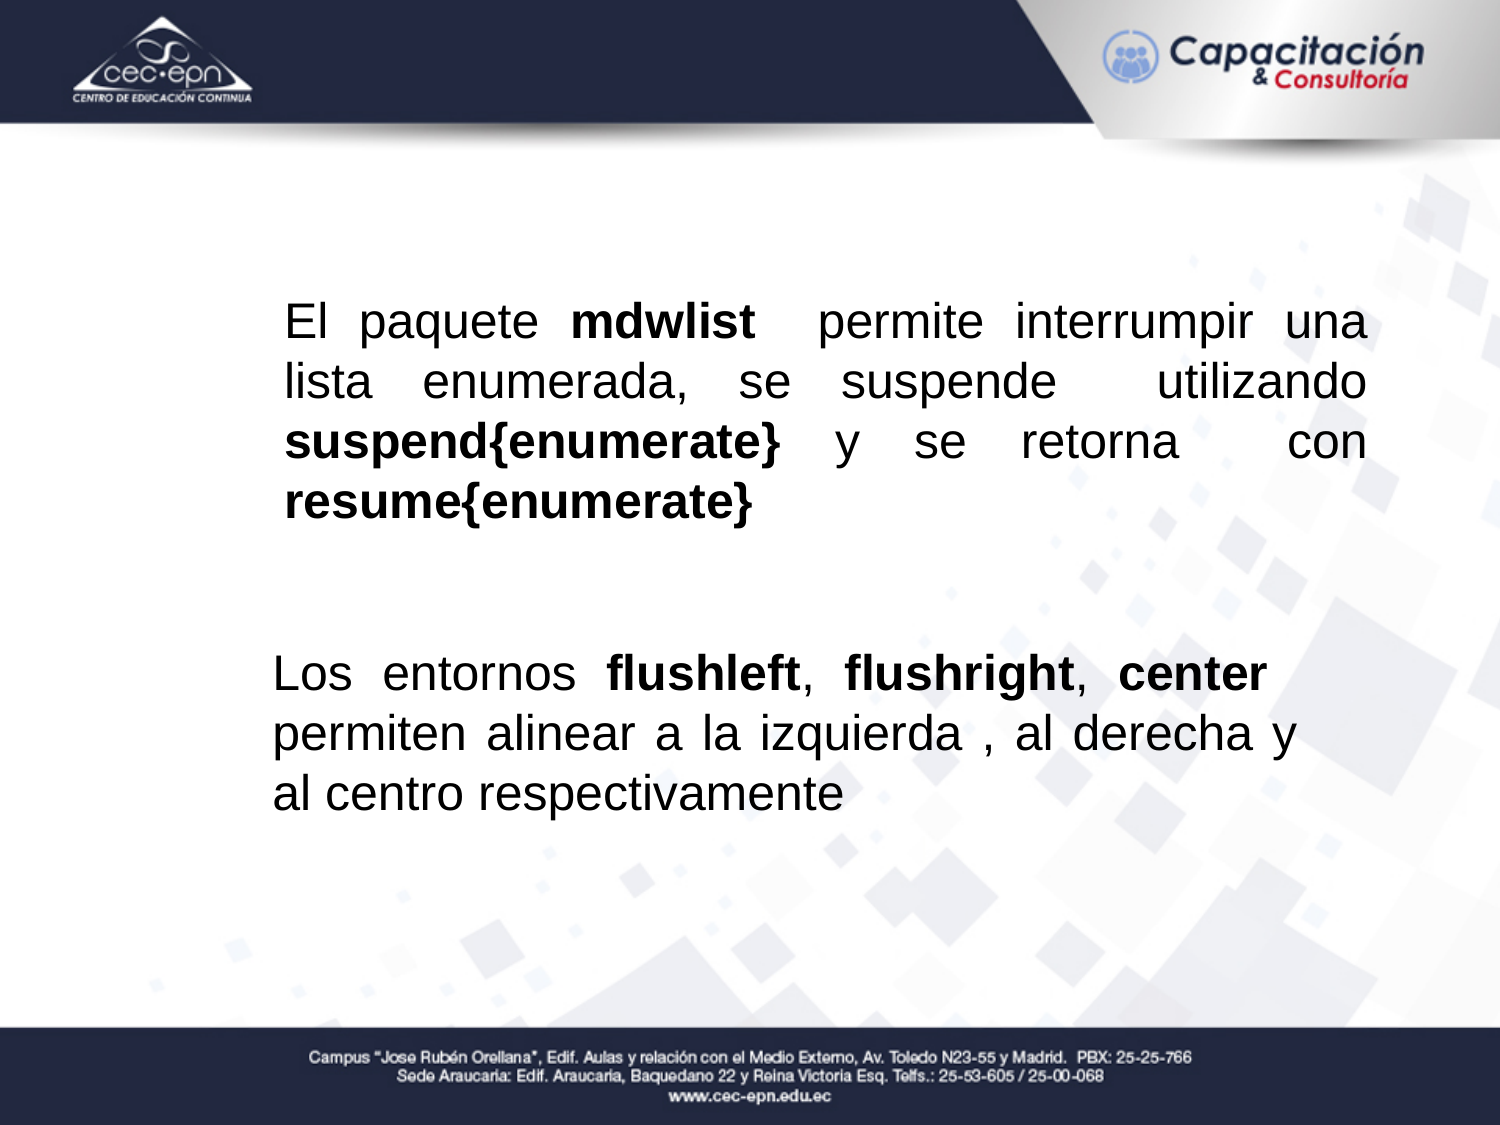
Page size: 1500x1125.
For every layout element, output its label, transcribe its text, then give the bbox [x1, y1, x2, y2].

text_box El paquete mdwlist permite interrumpir una lista enumerada, se suspende utilizando suspend{enumerate} y se retorna con resume{enumerate} [269, 281, 1383, 536]
picture [0, 0, 1500, 1125]
text_box Los entornos flushleft, flushright, center permiten alinear a la izquierda , al derecha y al centro respectivamente [257, 632, 1313, 828]
